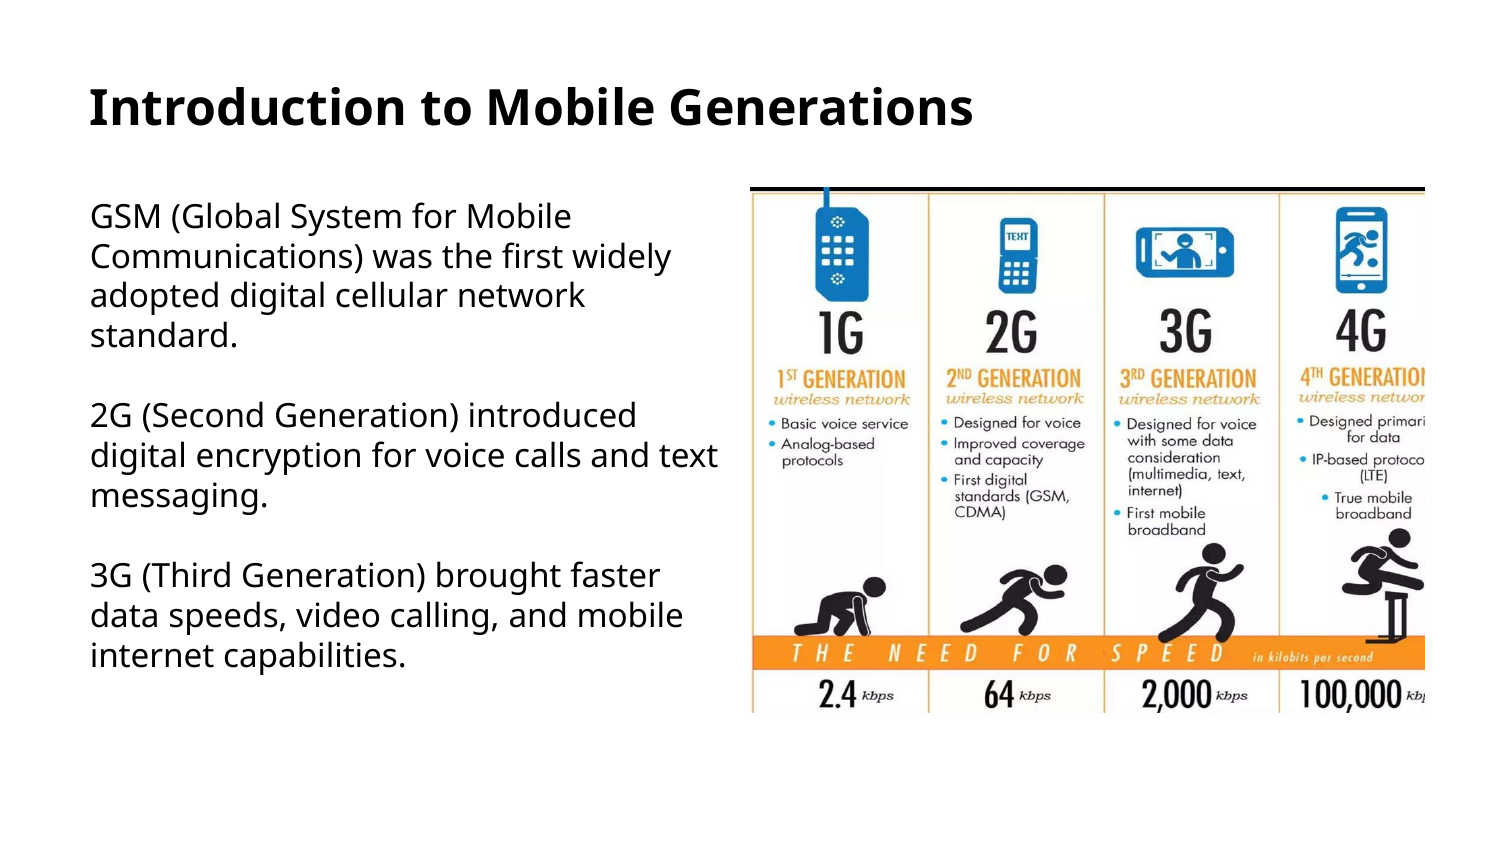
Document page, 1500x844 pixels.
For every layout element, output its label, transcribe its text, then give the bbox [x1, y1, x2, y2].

text_box GSM (Global System for Mobile Communications) was the first widely adopted digital cellular network standard. 2G (Second Generation) introduced digital encryption for voice calls and text messaging. 3G (Third Generation) brought faster data speeds, video calling, and mobile internet capabilities. [74, 187, 749, 713]
picture [749, 187, 1425, 713]
text_box Introduction to Mobile Generations [74, 37, 1425, 173]
